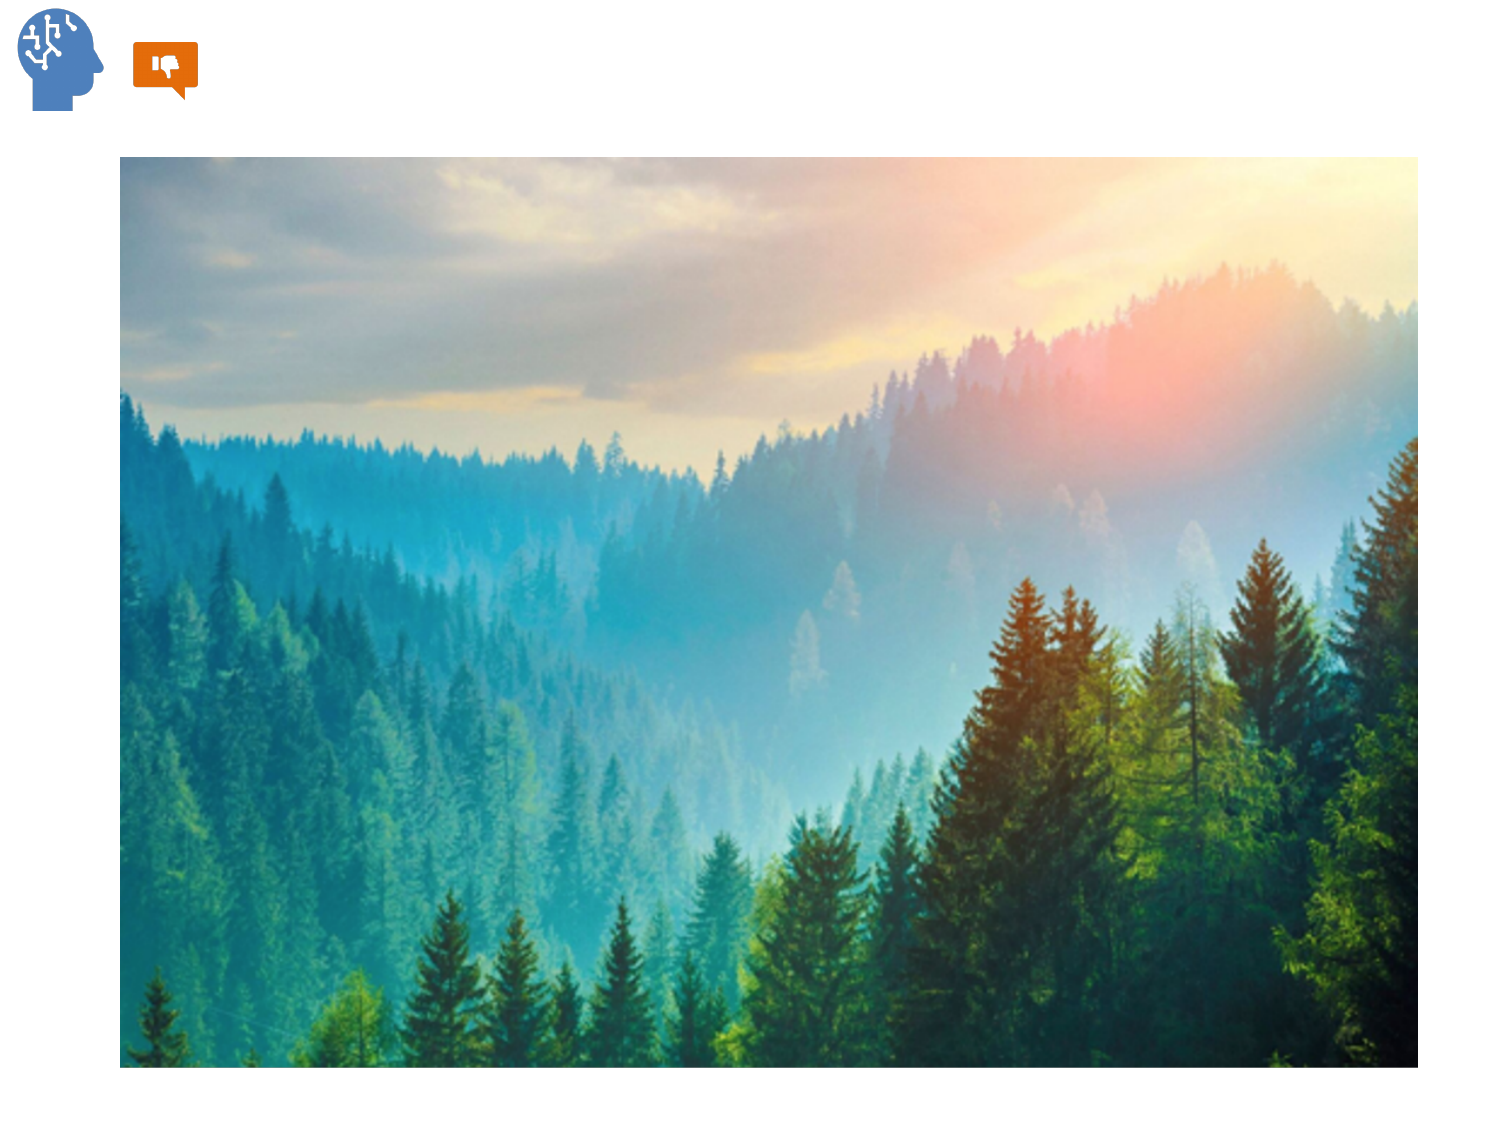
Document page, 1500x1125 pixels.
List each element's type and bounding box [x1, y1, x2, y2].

picture [120, 25, 211, 116]
text_box [0, 0, 115, 121]
picture [120, 156, 1418, 1069]
